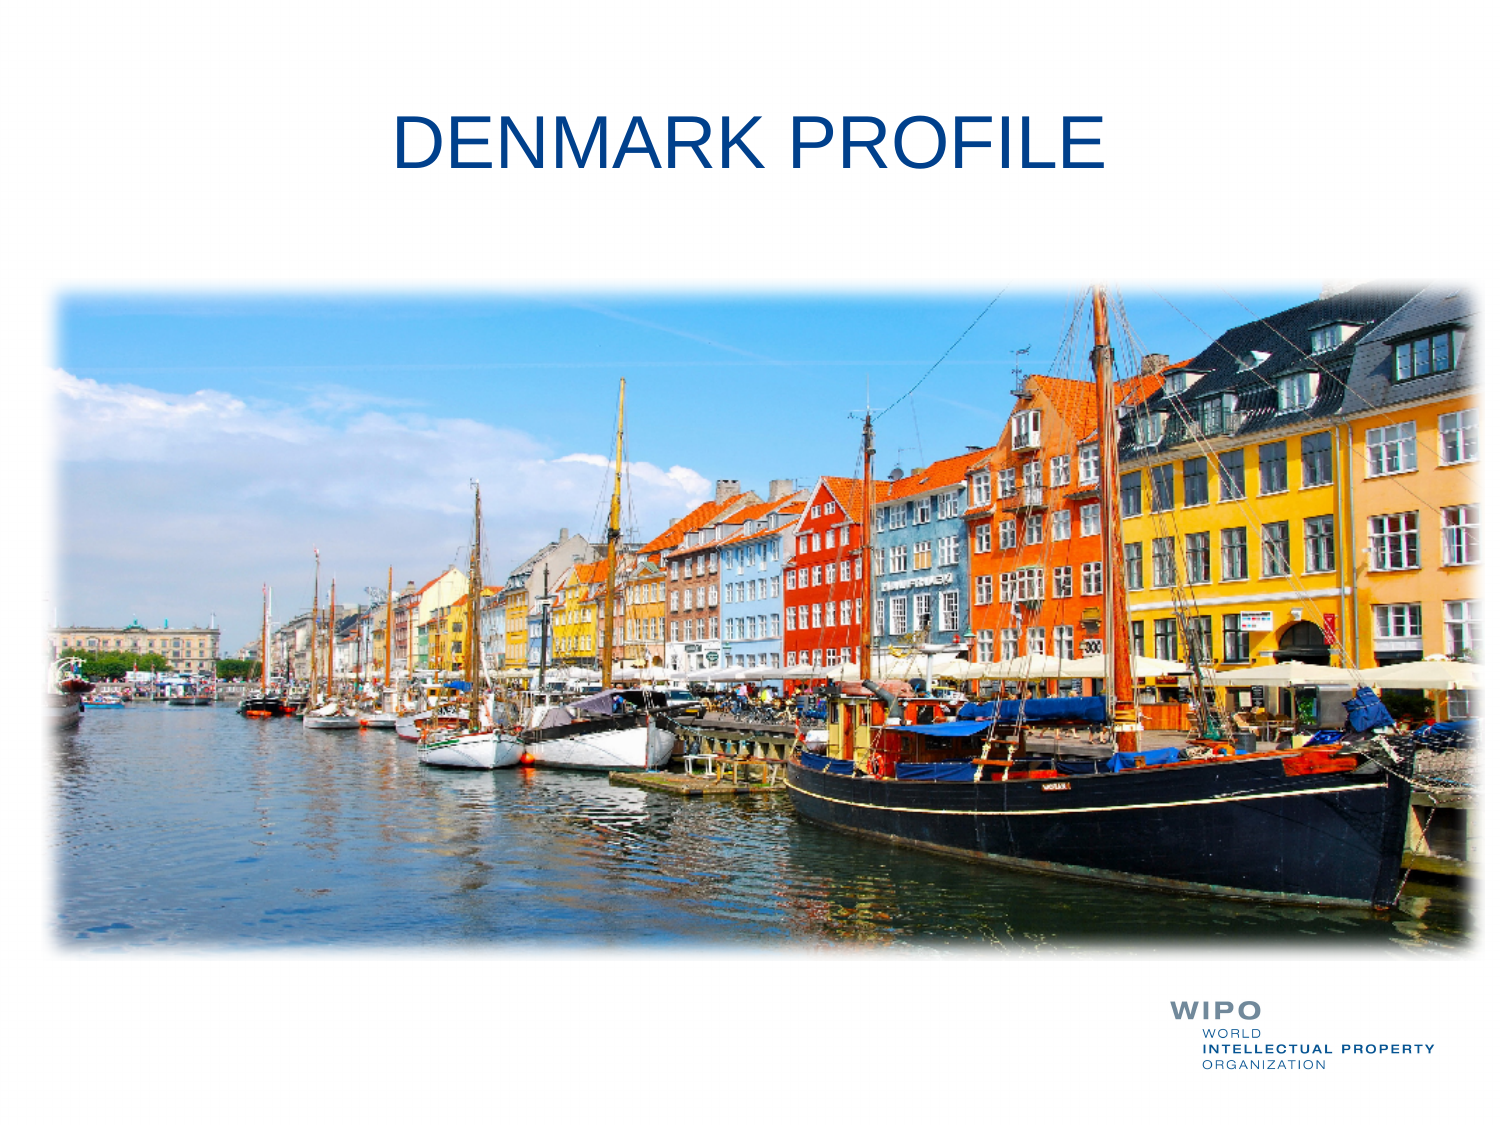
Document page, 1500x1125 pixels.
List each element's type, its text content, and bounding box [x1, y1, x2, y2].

title DENMARK PROFILE [75, 45, 1425, 233]
picture [0, 0, 1500, 1125]
